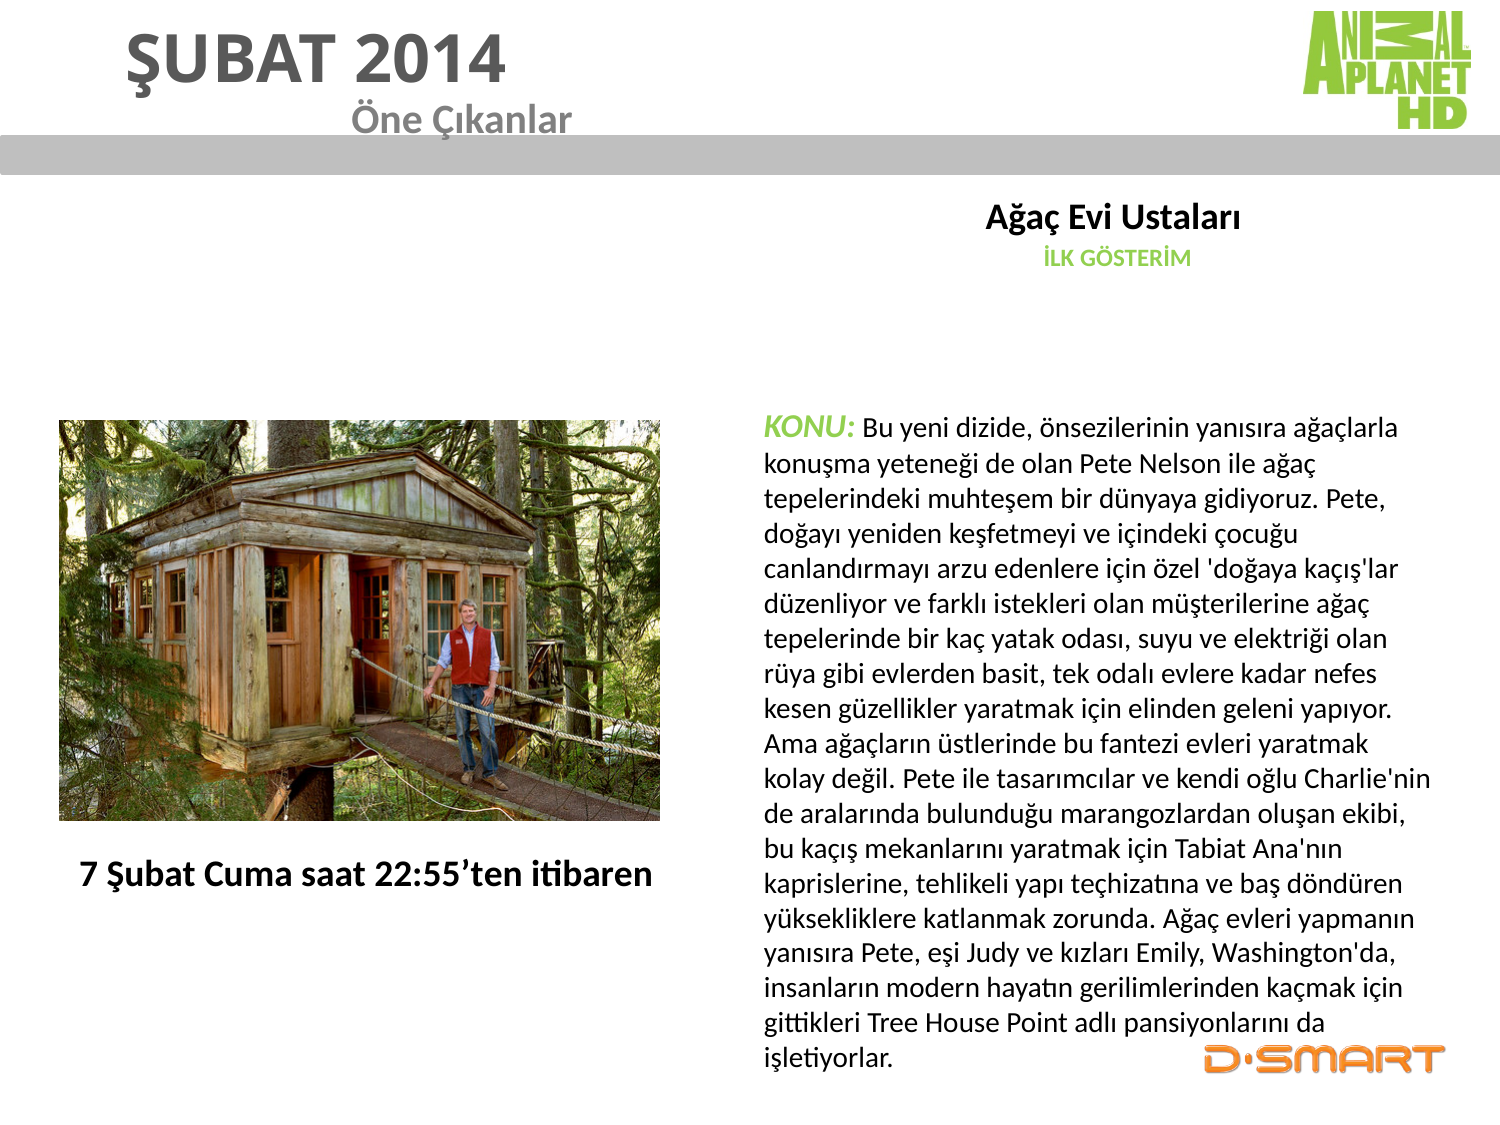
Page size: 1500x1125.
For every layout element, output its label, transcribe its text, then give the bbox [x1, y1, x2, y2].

text_box [0, 135, 1500, 175]
subtitle Ağaç Evi Ustaları İLK GÖSTERİM [797, 184, 1439, 291]
text_box KONU: Bu yeni dizide, önsezilerinin yanısıra ağaçlarla konuşma yeteneği de olan Pete Nelson ile ağaç tepelerindeki muhteşem bir dünyaya gidiyoruz. Pete, doğayı yeniden keşfetmeyi ve içindeki çocuğu canlandırmayı arzu edenlere için özel 'doğaya kaçış'lar düzenliyor ve farklı istekleri olan müşterilerine ağaç tepelerinde bir kaç yatak odası, suyu ve elektriği olan rüya gibi evlerden basit, tek odalı evlere kadar nefes kesen güzellikler yaratmak için elinden geleni yapıyor. Ama ağaçların üstlerinde bu fantezi evleri yaratmak kolay değil. Pete ile tasarımcılar ve kendi oğlu Charlie'nin de aralarında bulunduğu marangozlardan oluşan ekibi, bu kaçış mekanlarını yaratmak için Tabiat Ana'nın kaprislerine, tehlikeli yapı teçhizatına ve baş döndüren yüksekliklere katlanmak zorunda. Ağaç evleri yapmanın yanısıra Pete, eşi Judy ve kızları Emily, Washington'da, insanların modern hayatın gerilimlerinden kaçmak için gittikleri Tree House Point adlı pansiyonlarını da işletiyorlar. [749, 397, 1447, 1082]
text_box Öne Çıkanlar [336, 83, 637, 149]
picture [1179, 977, 1471, 1125]
title ŞUBAT 2014 [97, 14, 536, 98]
picture [58, 420, 660, 821]
text_box 7 Şubat Cuma saat 22:55’ten itibaren [64, 841, 668, 946]
picture [1303, 11, 1471, 130]
